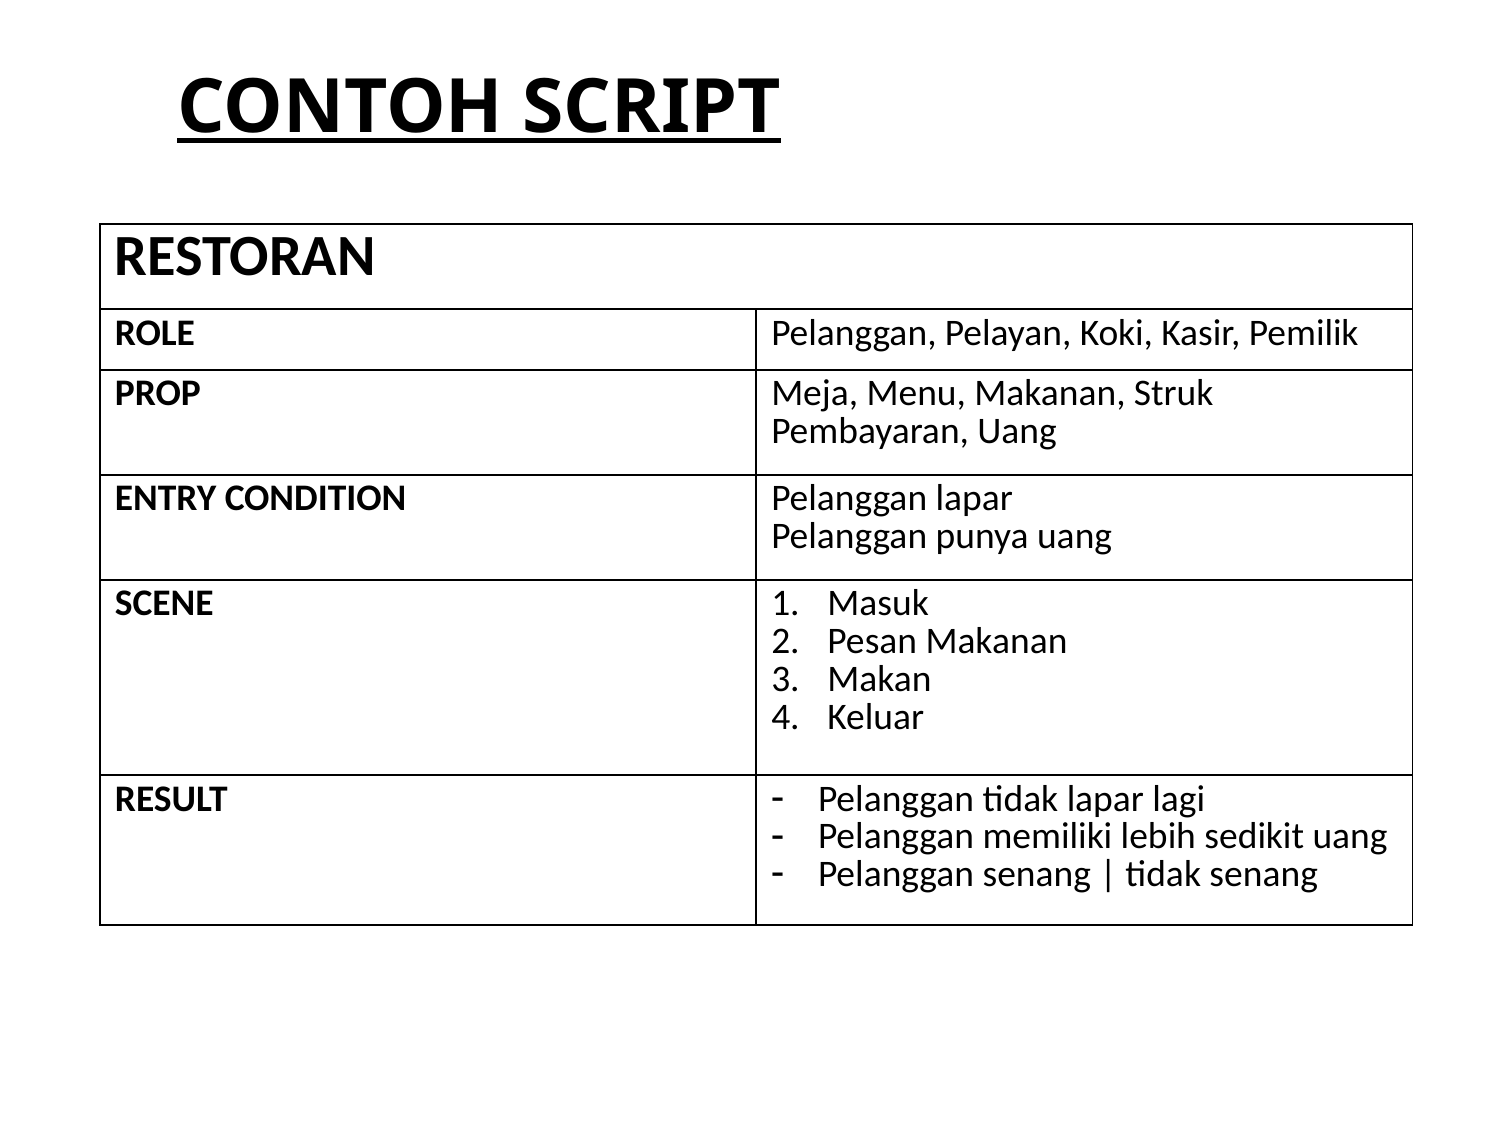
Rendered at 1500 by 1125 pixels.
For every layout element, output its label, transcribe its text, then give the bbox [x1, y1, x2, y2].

table_cell Pelanggan lapar Pelanggan punya uang [757, 476, 1412, 579]
table_header RESTORAN [101, 225, 1412, 308]
table_cell Meja, Menu, Makanan, Struk Pembayaran, Uang [757, 371, 1412, 474]
table_cell Pelanggan, Pelayan, Koki, Kasir, Pemilik [757, 310, 1412, 369]
table_cell PROP [101, 371, 755, 474]
table_cell ROLE [101, 310, 755, 369]
table_cell SCENE [101, 581, 755, 774]
table_cell ENTRY CONDITION [101, 476, 755, 579]
table_cell Pelanggan tidak lapar lagi Pelanggan memiliki lebih sedikit uang Pelanggan senang | tidak senang [757, 776, 1412, 924]
text_box CONTOH SCRIPT [162, 49, 1442, 155]
table_cell RESULT [101, 776, 755, 924]
table_cell Masuk Pesan Makanan Makan Keluar [757, 581, 1412, 774]
